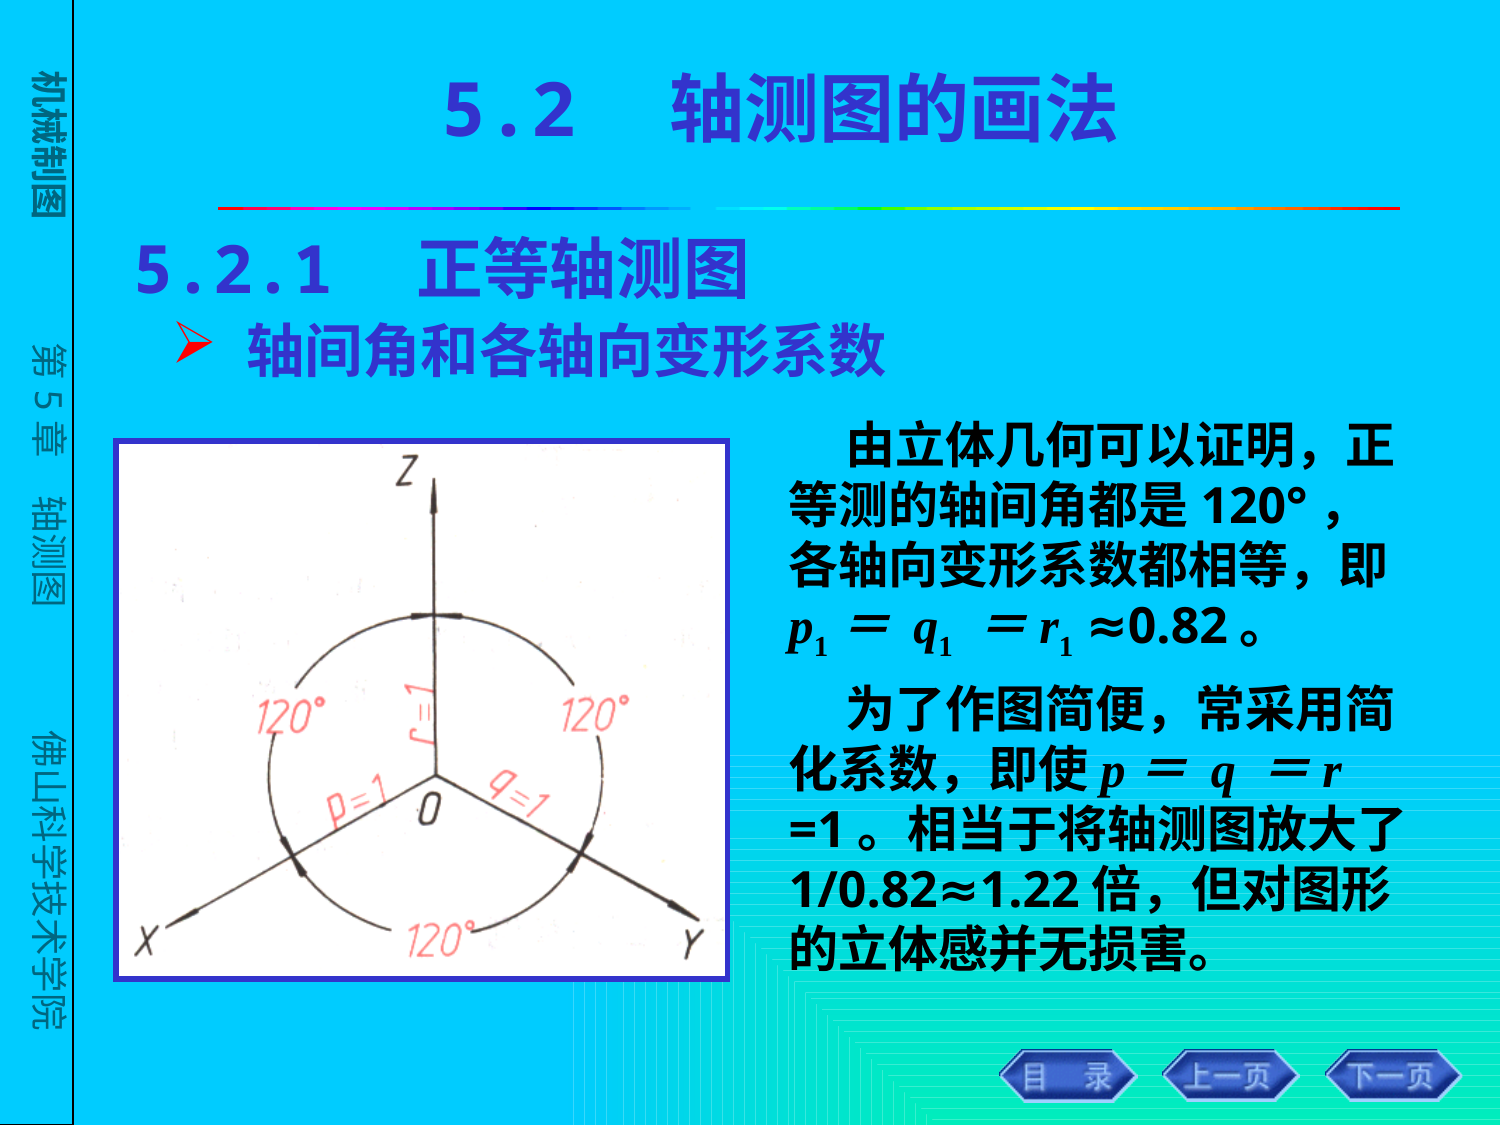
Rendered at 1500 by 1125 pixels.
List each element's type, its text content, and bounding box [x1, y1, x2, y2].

picture [1325, 1049, 1463, 1102]
text_box 为了作图简便，常采用简化系数，即使p＝ q ＝r =1。相当于将轴测图放大了1/0.82≈1.22倍，但对图形的立体感并无损害。 [773, 670, 1434, 986]
text_box 由立体几何可以证明，正等测的轴间角都是120°，各轴向变形系数都相等，即p1＝ q1 ＝r1 ≈0.82。 [773, 406, 1433, 670]
list 5.2 轴测图的画法 [166, 54, 1396, 185]
text_box 轴间角和各轴向变形系数 [171, 314, 951, 385]
picture [999, 1049, 1138, 1103]
text_box 5.2.1 正等轴测图 [118, 219, 1434, 303]
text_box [118, 444, 725, 977]
picture [1162, 1049, 1300, 1102]
